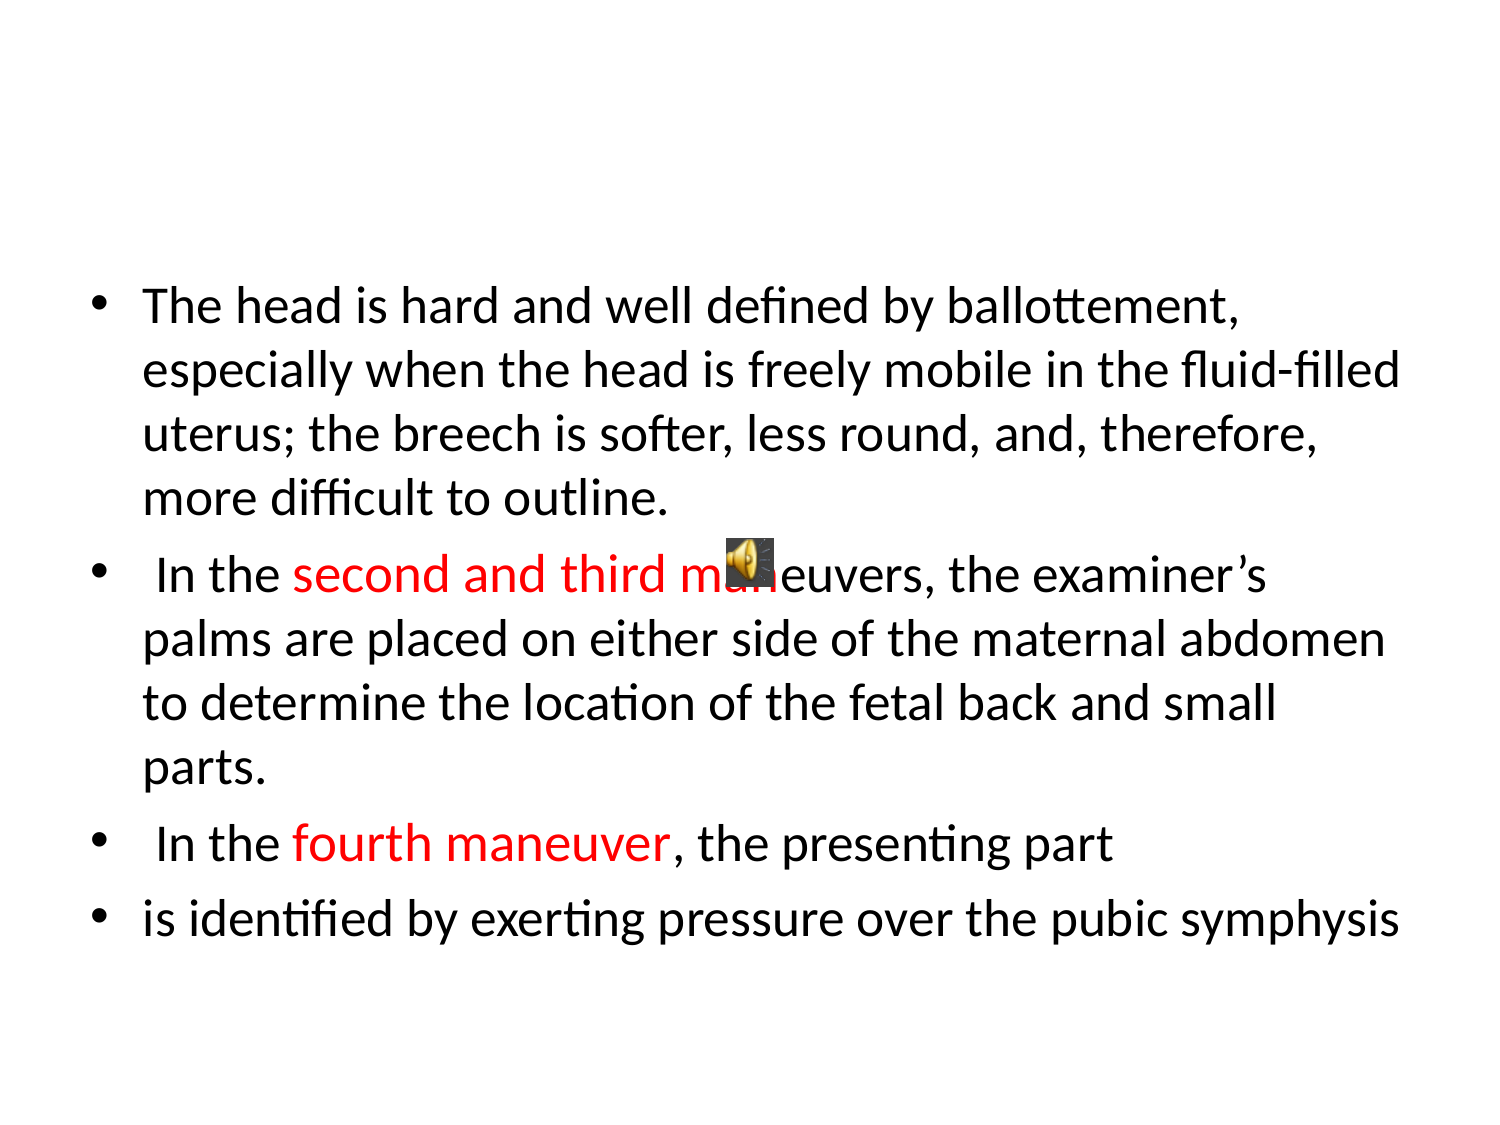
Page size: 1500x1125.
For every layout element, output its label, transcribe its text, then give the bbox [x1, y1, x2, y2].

picture [724, 537, 776, 588]
list The head is hard and well defined by ballottement, especially when the head is freely mobile in the fluid-filled uterus; the breech is softer, less round, and, therefore, more difficult to outline. In the second and third maneuvers, the examiner’s palms are placed on either side of the maternal abdomen to determine the location of the fetal back and small parts. In the fourth maneuver, the presenting part is identified by exerting pressure over the pubic symphysis [75, 262, 1425, 1005]
